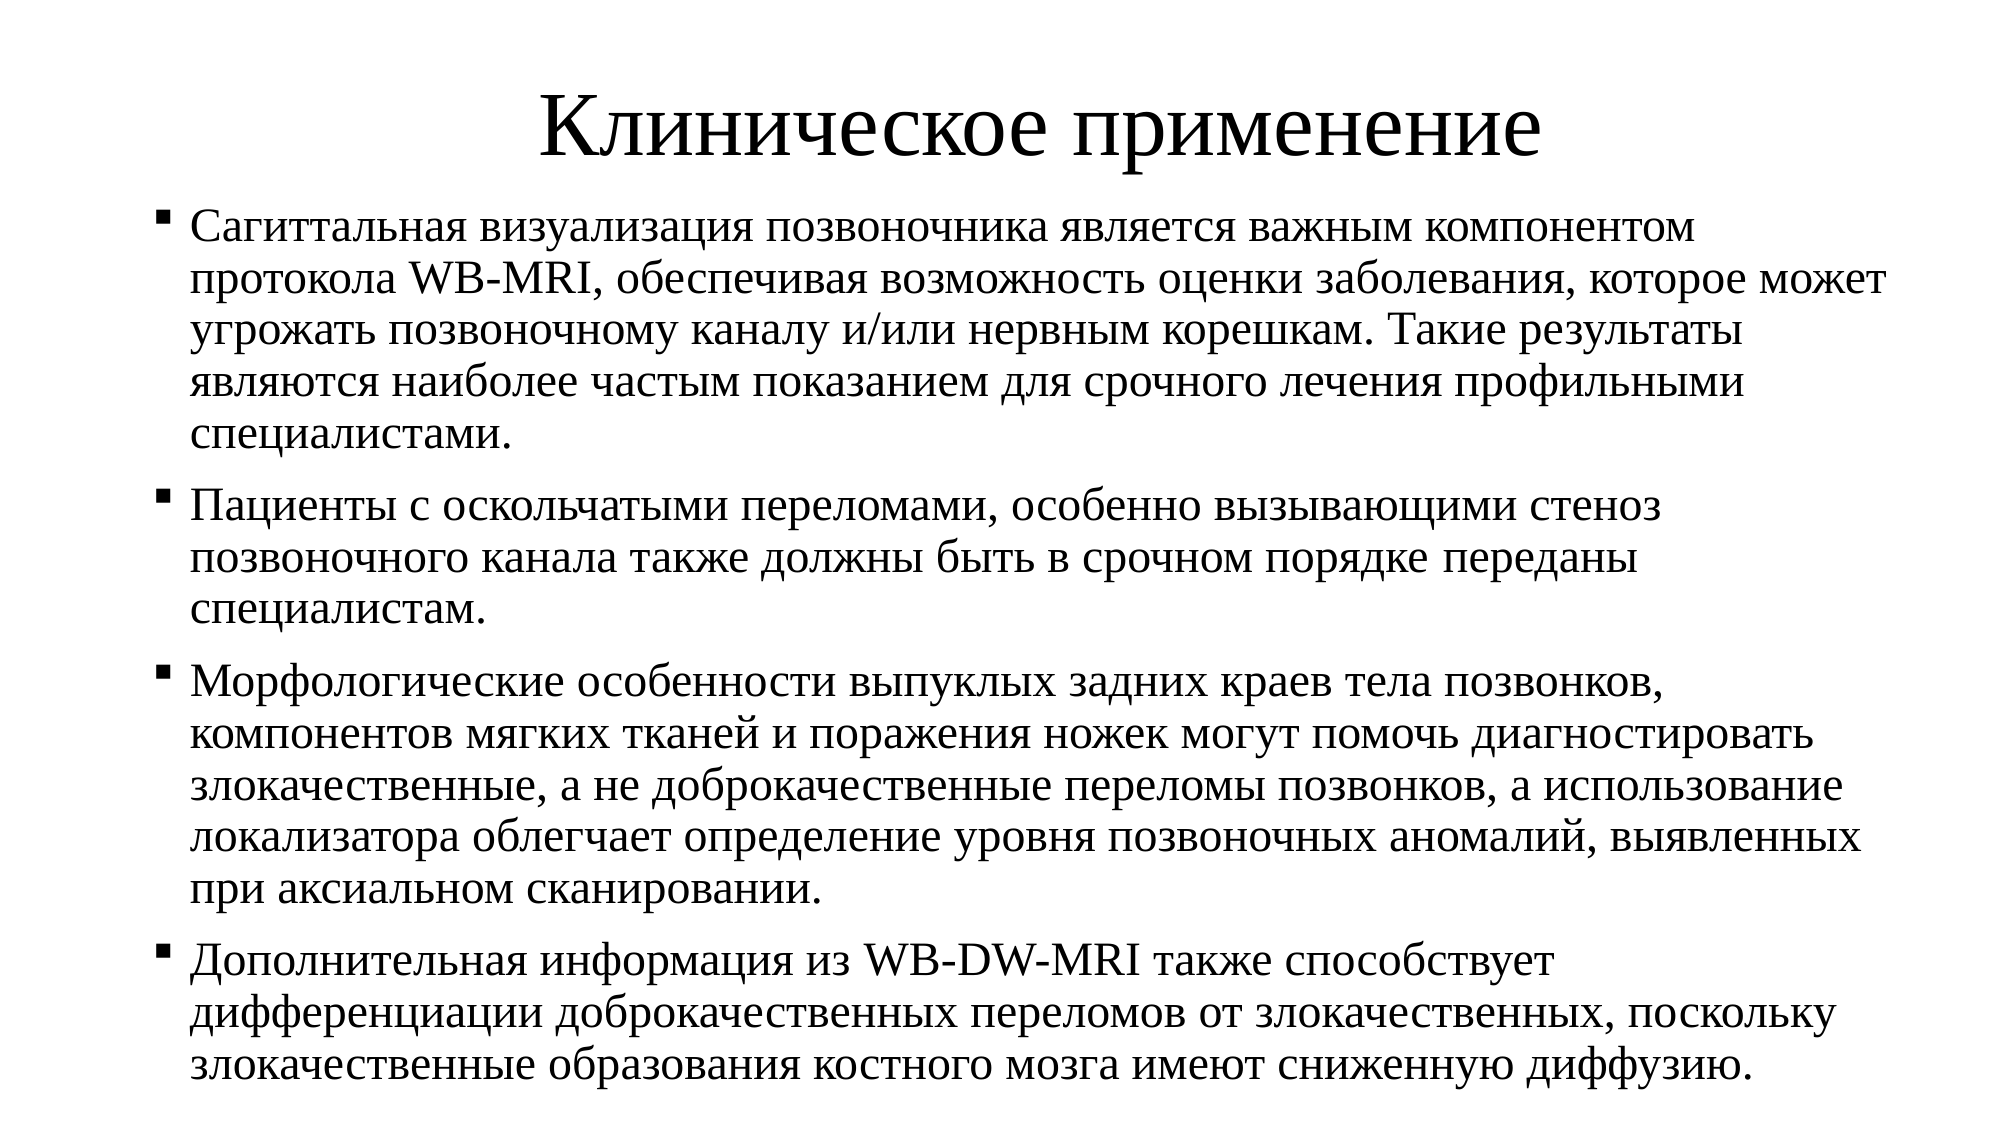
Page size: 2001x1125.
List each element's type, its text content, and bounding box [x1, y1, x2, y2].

title Клиническое применение [306, 59, 1777, 191]
text_box Сагиттальная визуализация позвоночника является важным компонентом протокола WB-MRI, обеспечивая возможность оценки заболевания, которое может угрожать позвоночному каналу и/или нервным корешкам. Такие результаты являются наиболее частым показанием для срочного лечения профильными специалистами. Пациенты с оскольчатыми переломами, особенно вызывающими стеноз позвоночного канала также должны быть в срочном порядке переданы специалистам. Морфологические особенности выпуклых задних краев тела позвонков, компонентов мягких тканей и поражения ножек могут помочь диагностировать злокачественные, а не доброкачественные переломы позвонков, а использование локализатора облегчает определение уровня позвоночных аномалий, выявленных при аксиальном сканировании. Дополнительная информация из WB-DW-MRI также способствует дифференциации доброкачественных переломов от злокачественных, поскольку злокачественные образования костного мозга имеют сниженную диффузию. [137, 192, 1916, 987]
